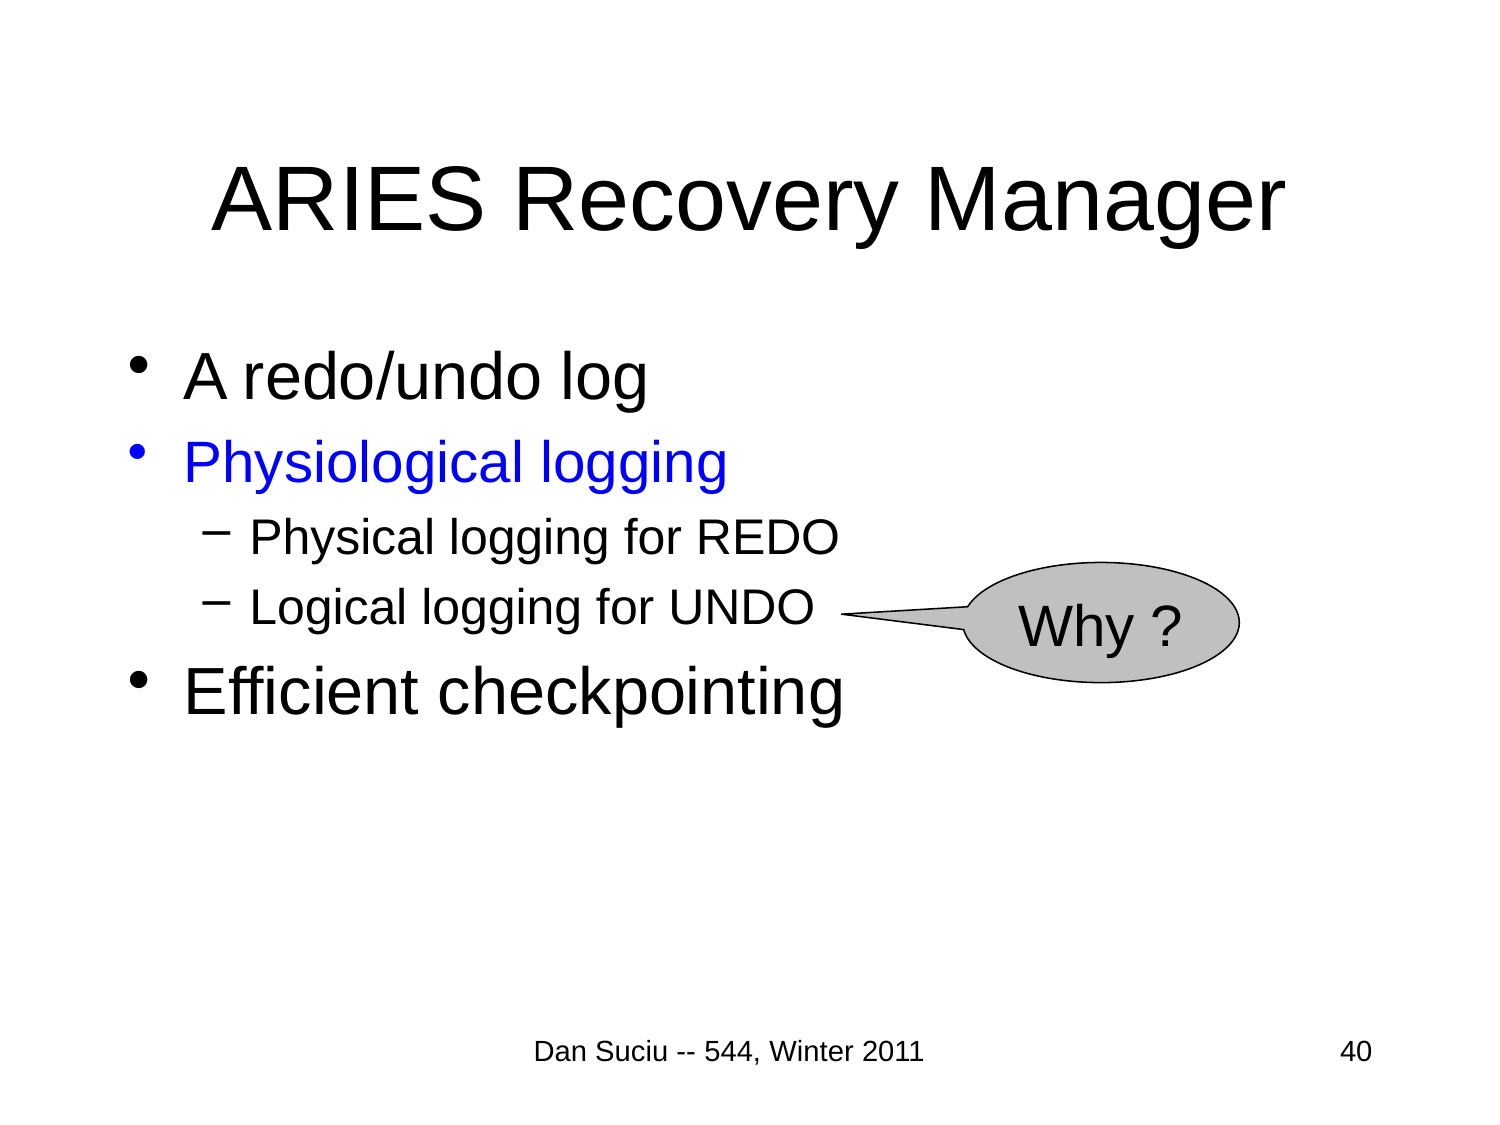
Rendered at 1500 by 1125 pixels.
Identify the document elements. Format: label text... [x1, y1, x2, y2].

title ARIES Recovery Manager [112, 99, 1388, 288]
text_box Why ? [841, 562, 1240, 683]
slide_number 40 [1074, 1024, 1388, 1101]
footer Dan Suciu -- 544, Winter 2011 [512, 1024, 988, 1101]
list A redo/undo log Physiological logging Physical logging for REDO Logical logging for UNDO Efficient checkpointing [112, 324, 1388, 1001]
